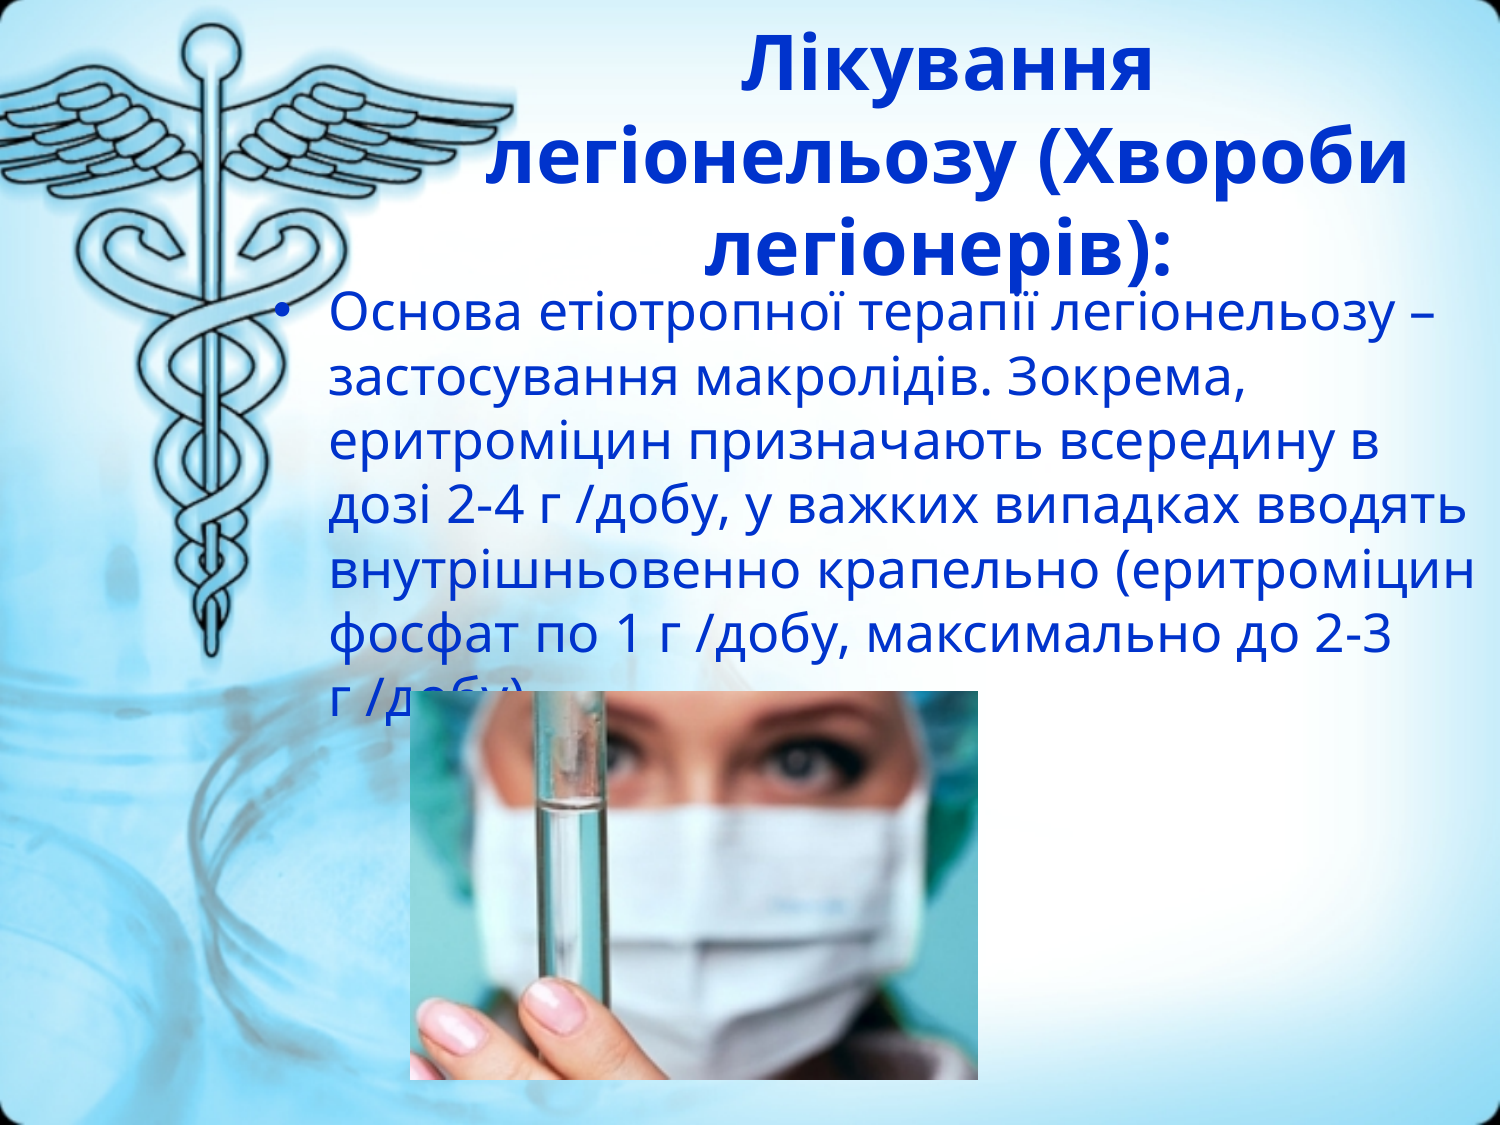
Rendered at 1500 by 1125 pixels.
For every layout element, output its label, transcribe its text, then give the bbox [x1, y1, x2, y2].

picture [0, 0, 1500, 1125]
title Лікування легіонельозу (Хвороби легіонерів): [468, 58, 1430, 247]
list Основа етіотропної терапії легіонельозу – застосування макролідів. Зокрема, еритроміцин призначають всередину в дозі 2-4 г /добу, у важких випадках вводять внутрішньовенно крапельно (еритроміцин фосфат по 1 г /добу, максимально до 2-3 г /добу). [257, 269, 1500, 739]
